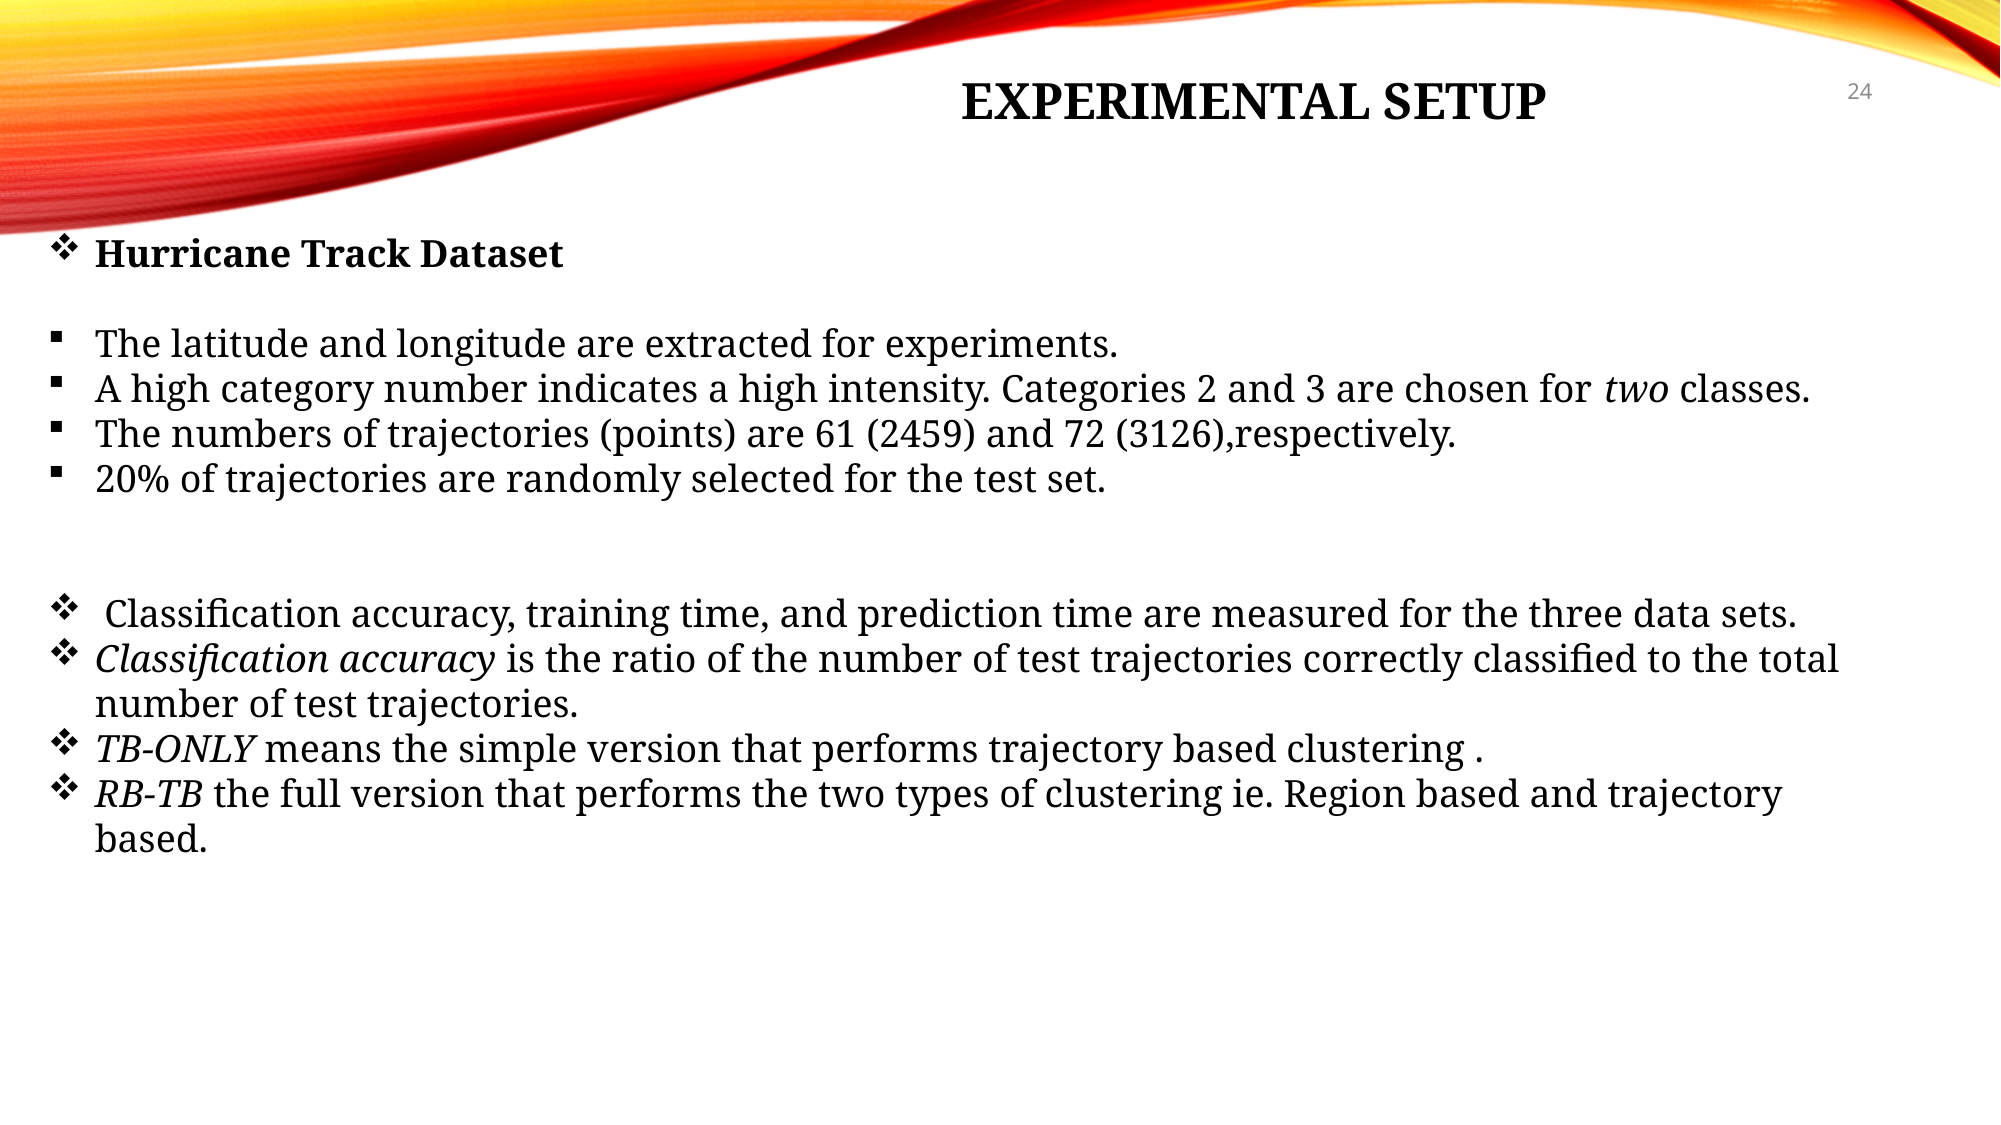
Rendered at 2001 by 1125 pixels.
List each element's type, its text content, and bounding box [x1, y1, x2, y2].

slide_number 24 [1564, 62, 1888, 123]
text_box EXPERIMENTAL SETUP [872, 62, 1564, 138]
picture [0, 0, 2000, 237]
text_box Hurricane Track Dataset The latitude and longitude are extracted for experiments. A high category number indicates a high intensity. Categories 2 and 3 are chosen for two classes. The numbers of trajectories (points) are 61 (2459) and 72 (3126),respectively. 20% of trajectories are randomly selected for the test set. Classification accuracy, training time, and prediction time are measured for the three data sets. Classification accuracy is the ratio of the number of test trajectories correctly classified to the total number of test trajectories. TB-ONLY means the simple version that performs trajectory based clustering . RB-TB the full version that performs the two types of clustering ie. Region based and trajectory based. [33, 222, 1866, 957]
